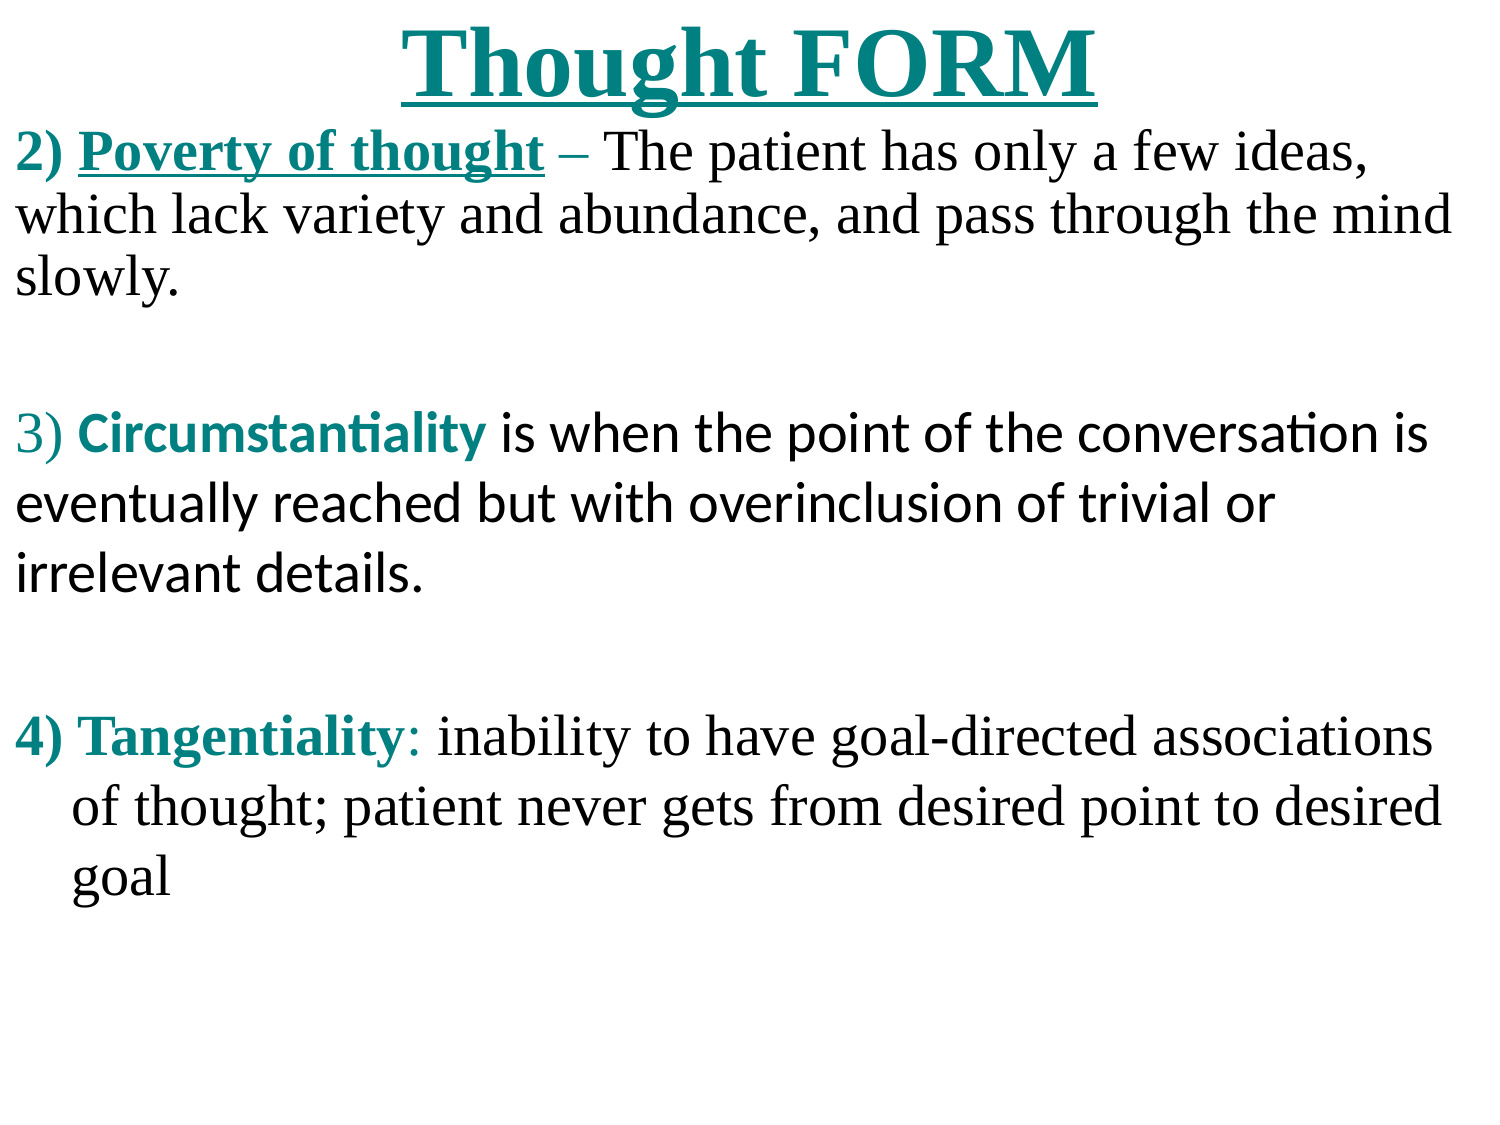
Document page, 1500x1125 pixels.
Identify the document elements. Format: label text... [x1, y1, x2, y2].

title Thought FORM [0, 0, 1500, 112]
list 2) Poverty of thought – The patient has only a few ideas, which lack variety and abundance, and pass through the mind slowly. 3) Circumstantiality is when the point of the conversation is eventually reached but with overinclusion of trivial or irrelevant details. 4) Tangentiality: inability to have goal-directed associations of thought; patient never gets from desired point to desired goal [0, 112, 1500, 1125]
